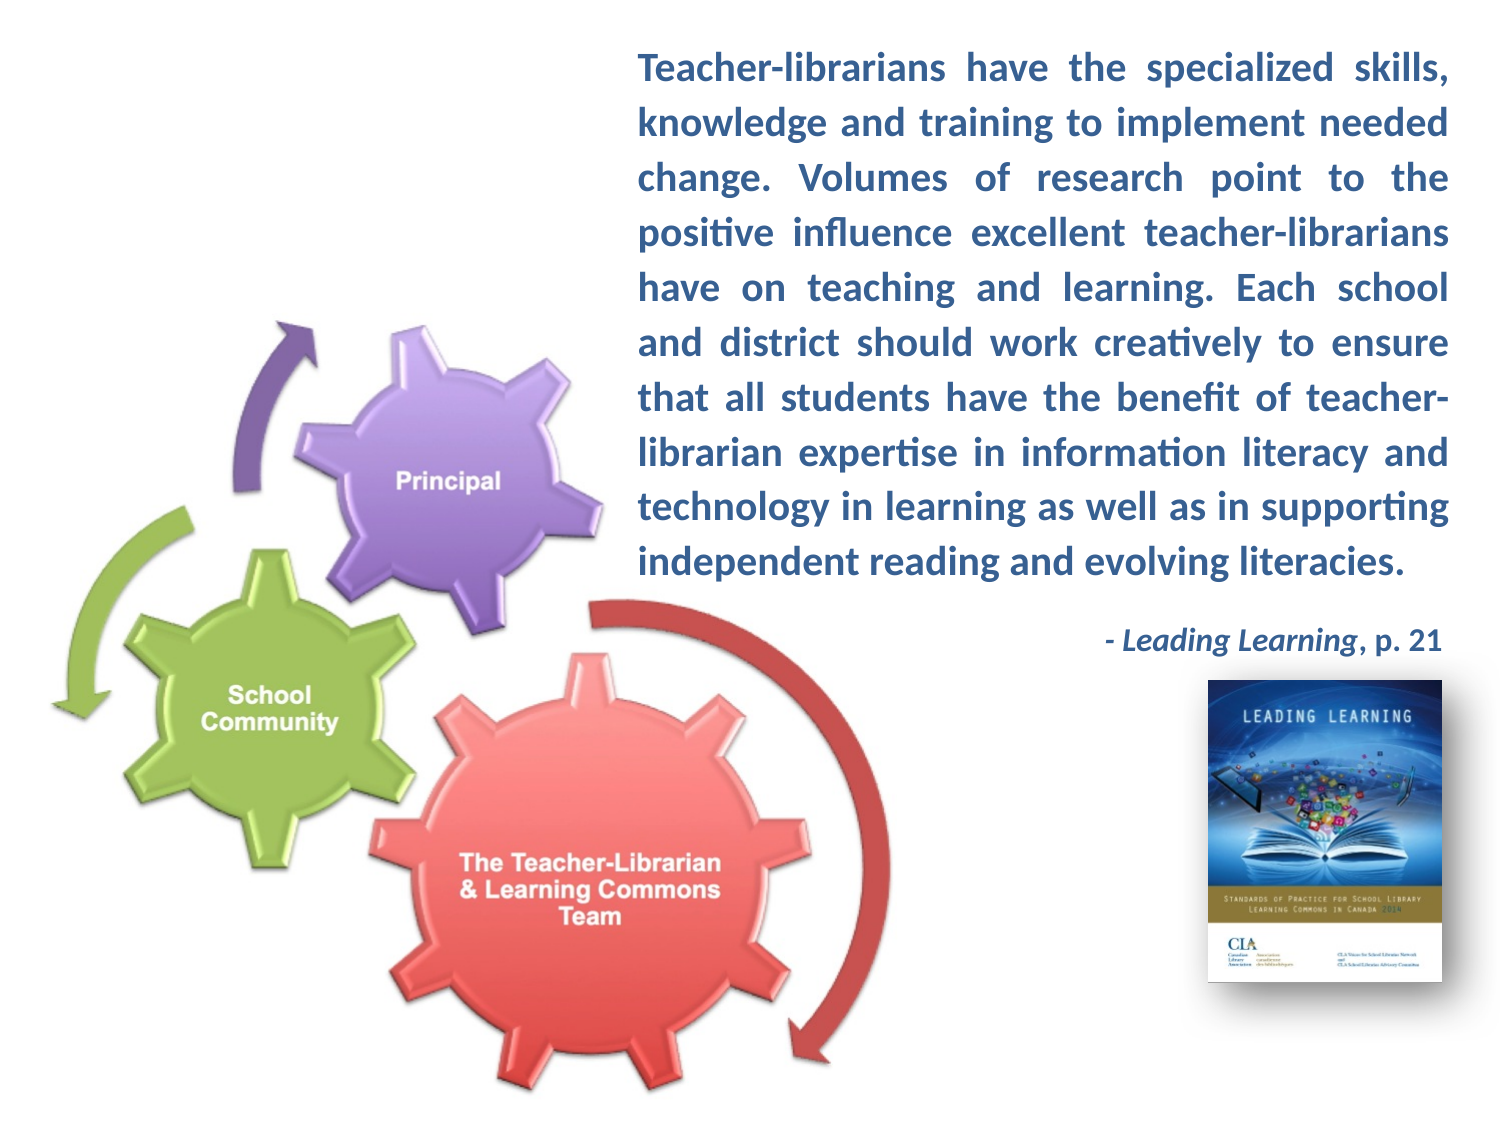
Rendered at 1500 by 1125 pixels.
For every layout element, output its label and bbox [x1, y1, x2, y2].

text_box [622, 26, 1465, 983]
picture [0, 280, 915, 1117]
